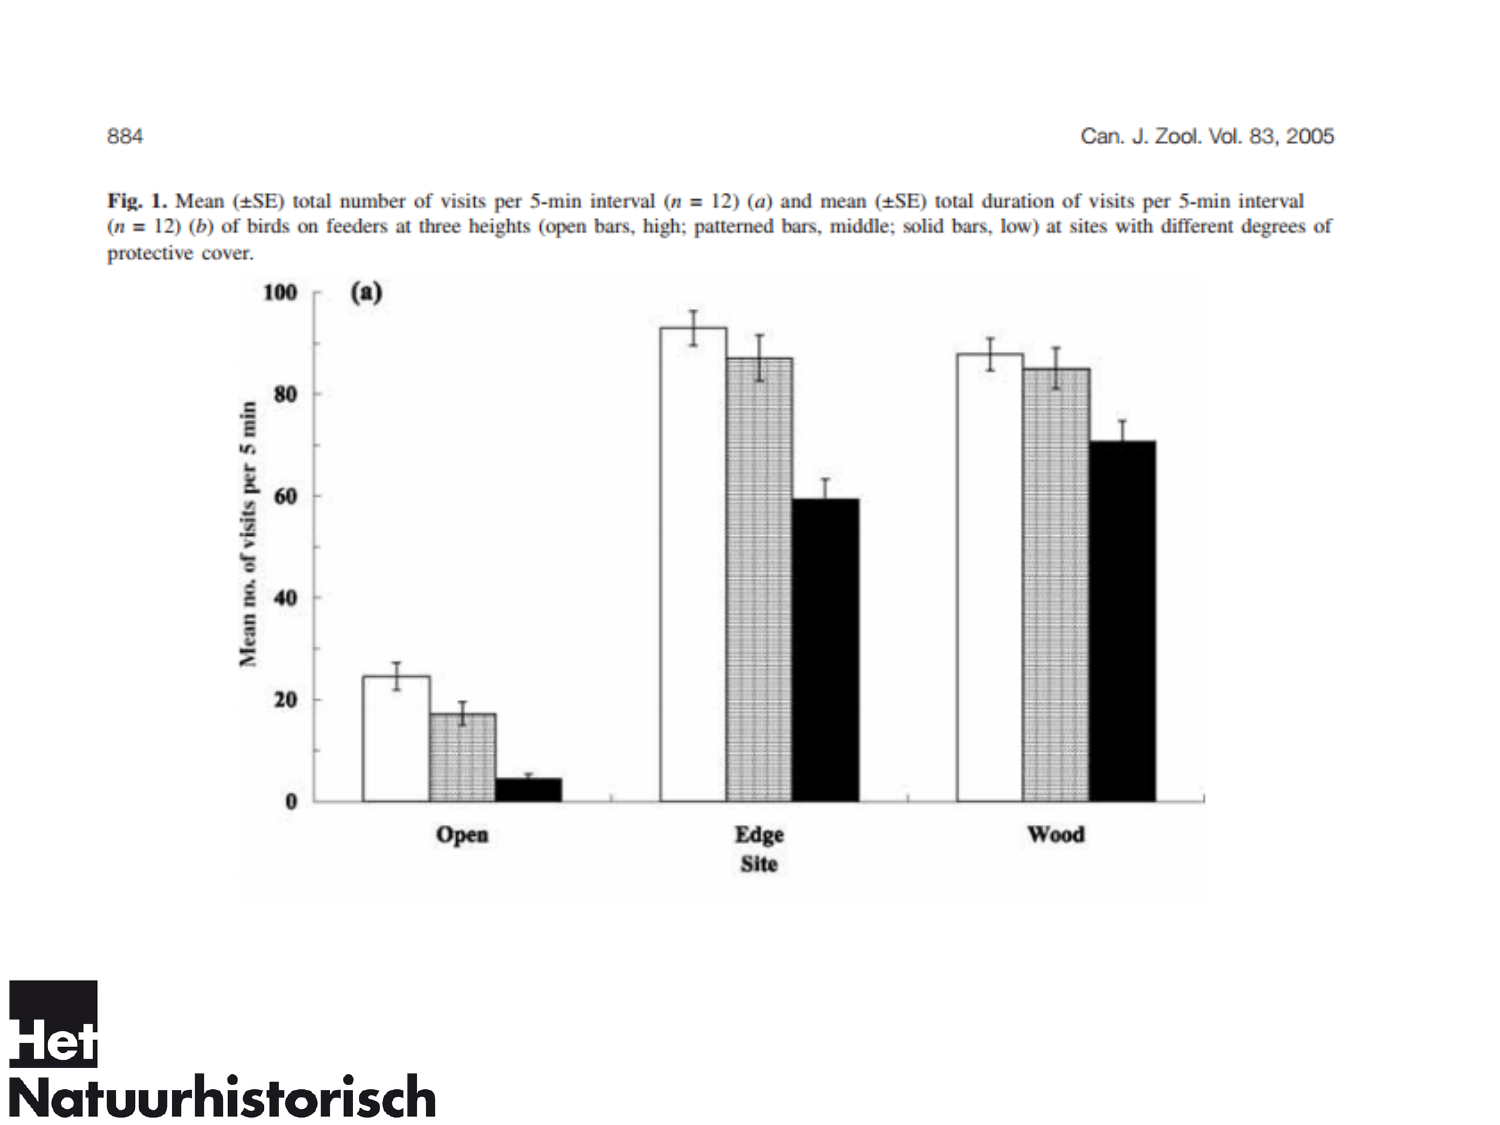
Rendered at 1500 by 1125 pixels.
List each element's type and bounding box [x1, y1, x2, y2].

picture [3, 972, 441, 1125]
picture [52, 101, 1432, 901]
